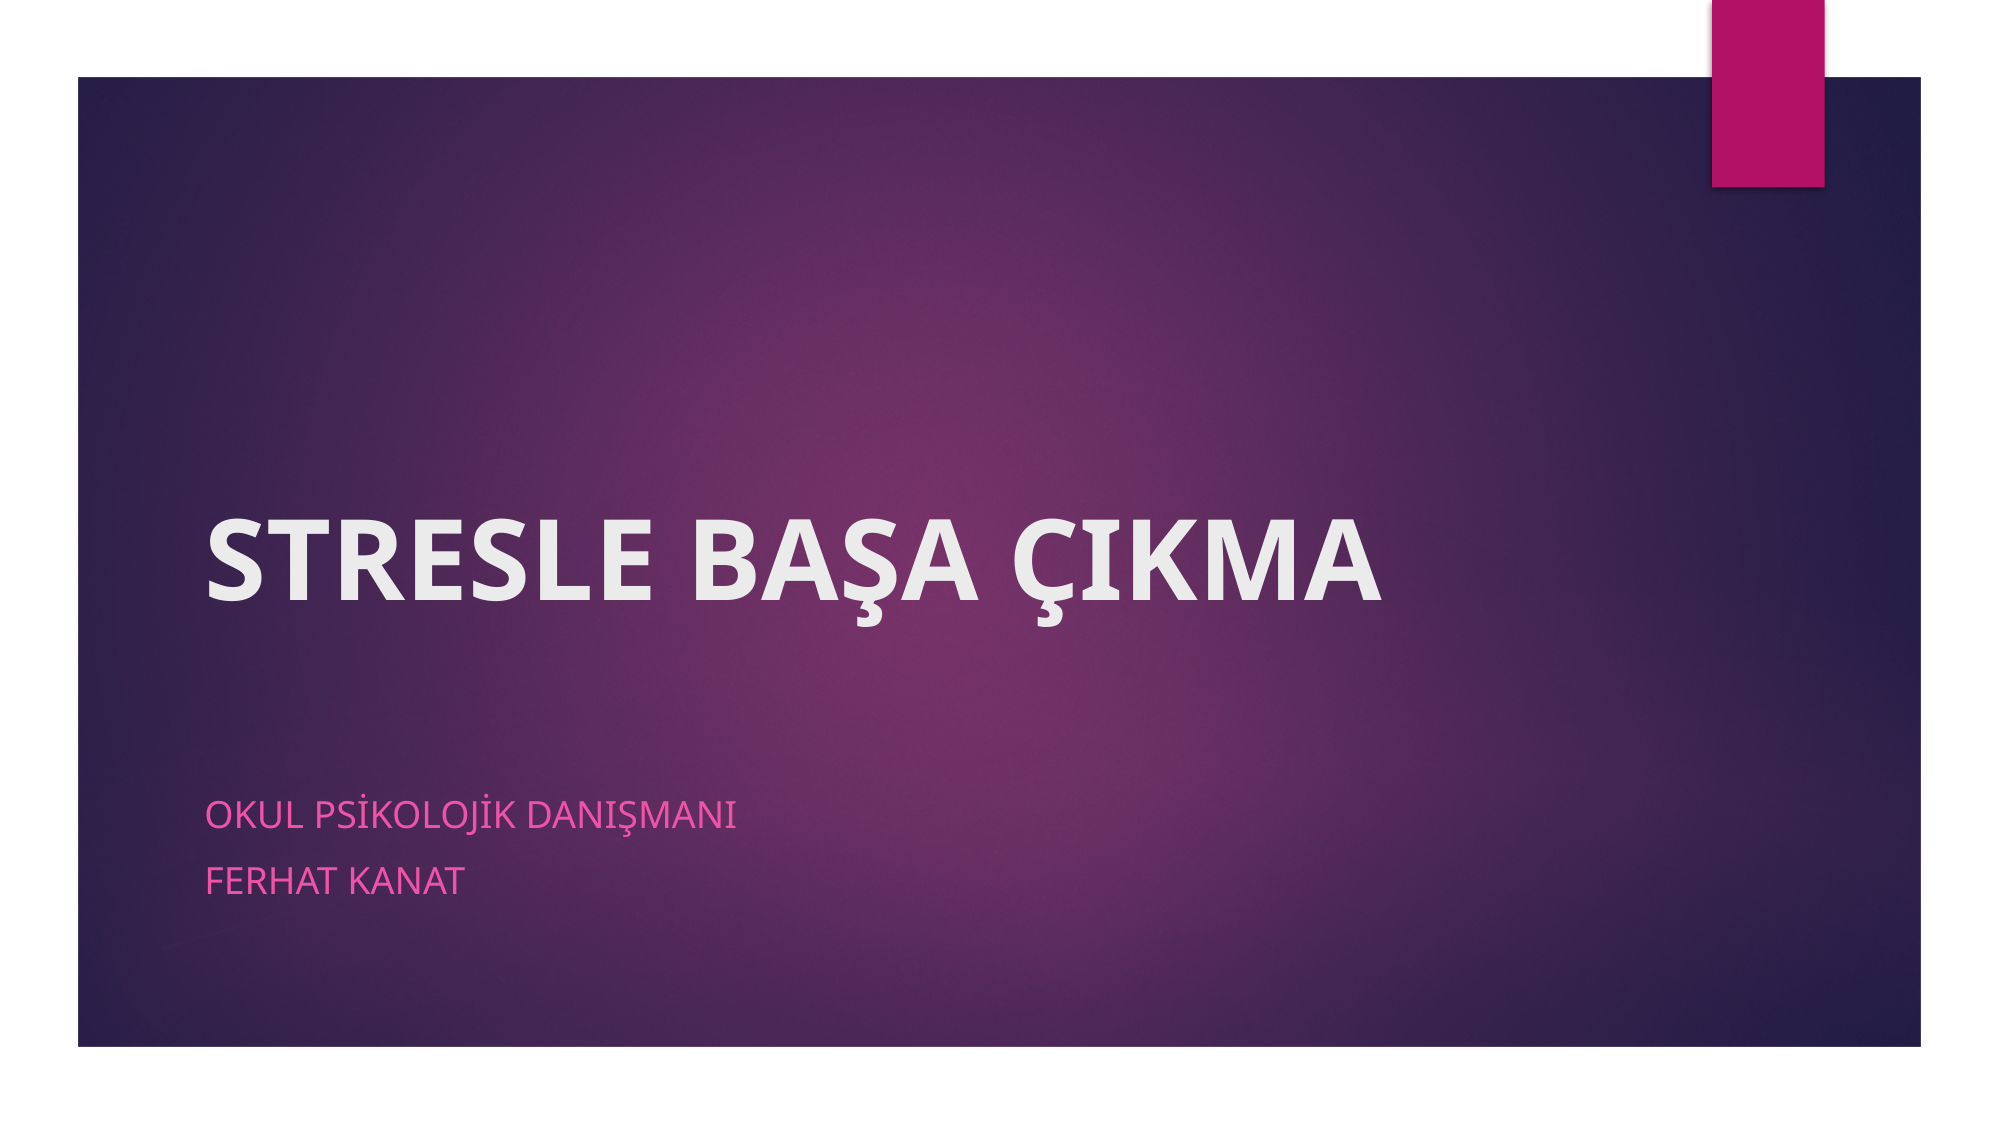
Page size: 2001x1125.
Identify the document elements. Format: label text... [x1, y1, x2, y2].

subtitle OKUL PSİKOLOJİK DANIŞMANI FERHAT KANAT [189, 783, 1638, 925]
title STRESLE BAŞA ÇIKMA [189, 344, 1638, 631]
